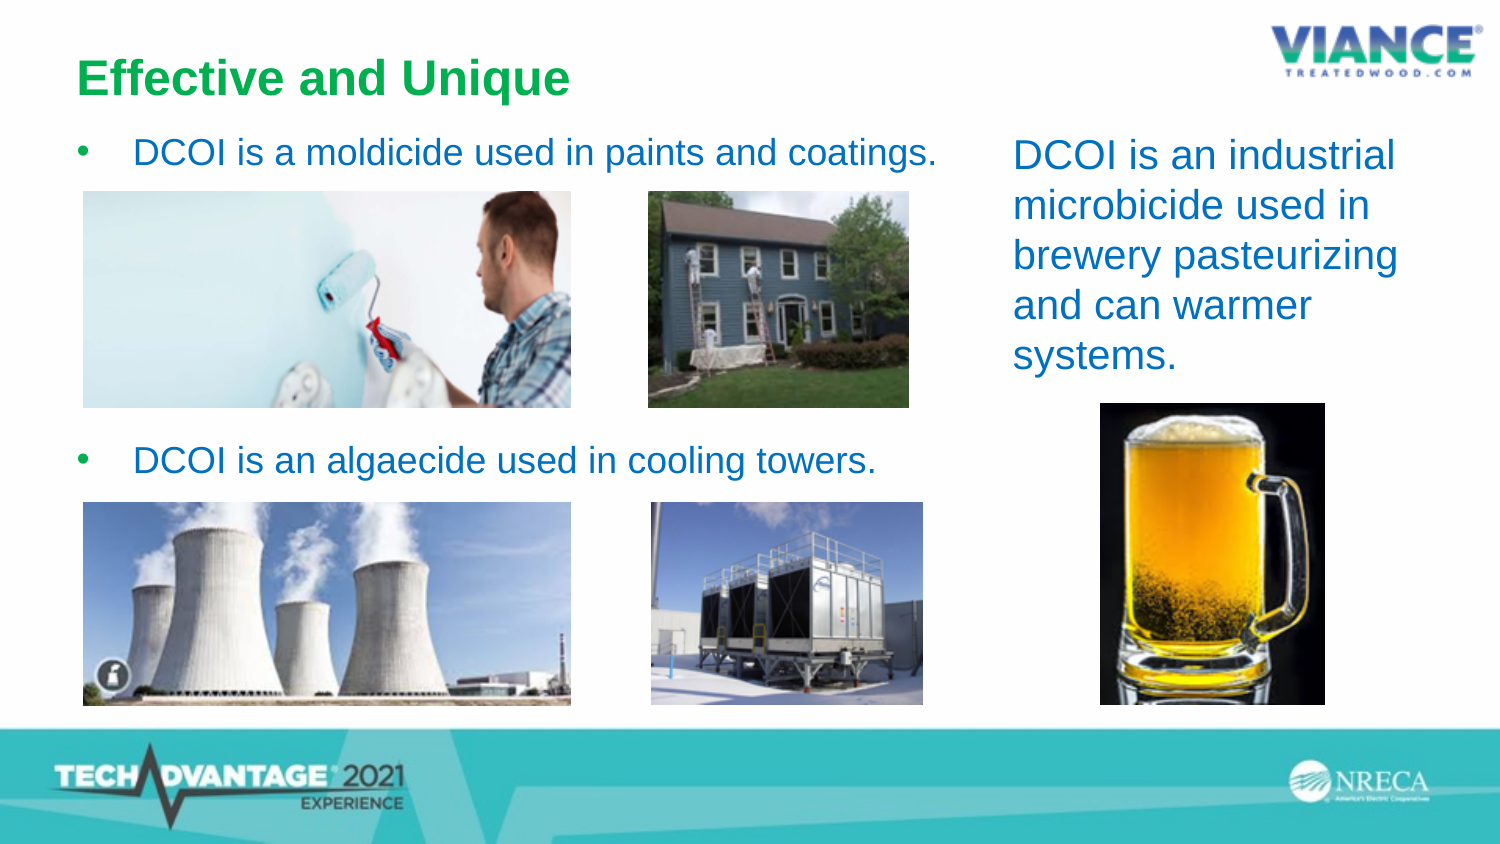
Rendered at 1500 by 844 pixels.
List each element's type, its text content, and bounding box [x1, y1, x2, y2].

title Effective and Unique [61, 37, 621, 120]
list DCOI is a moldicide used in paints and coatings. DCOI is an algaecide used in cooling towers. [61, 120, 1439, 709]
text_box DCOI is an industrial microbicide used in brewery pasteurizing and can warmer systems. [998, 120, 1426, 420]
picture [0, 0, 1500, 844]
